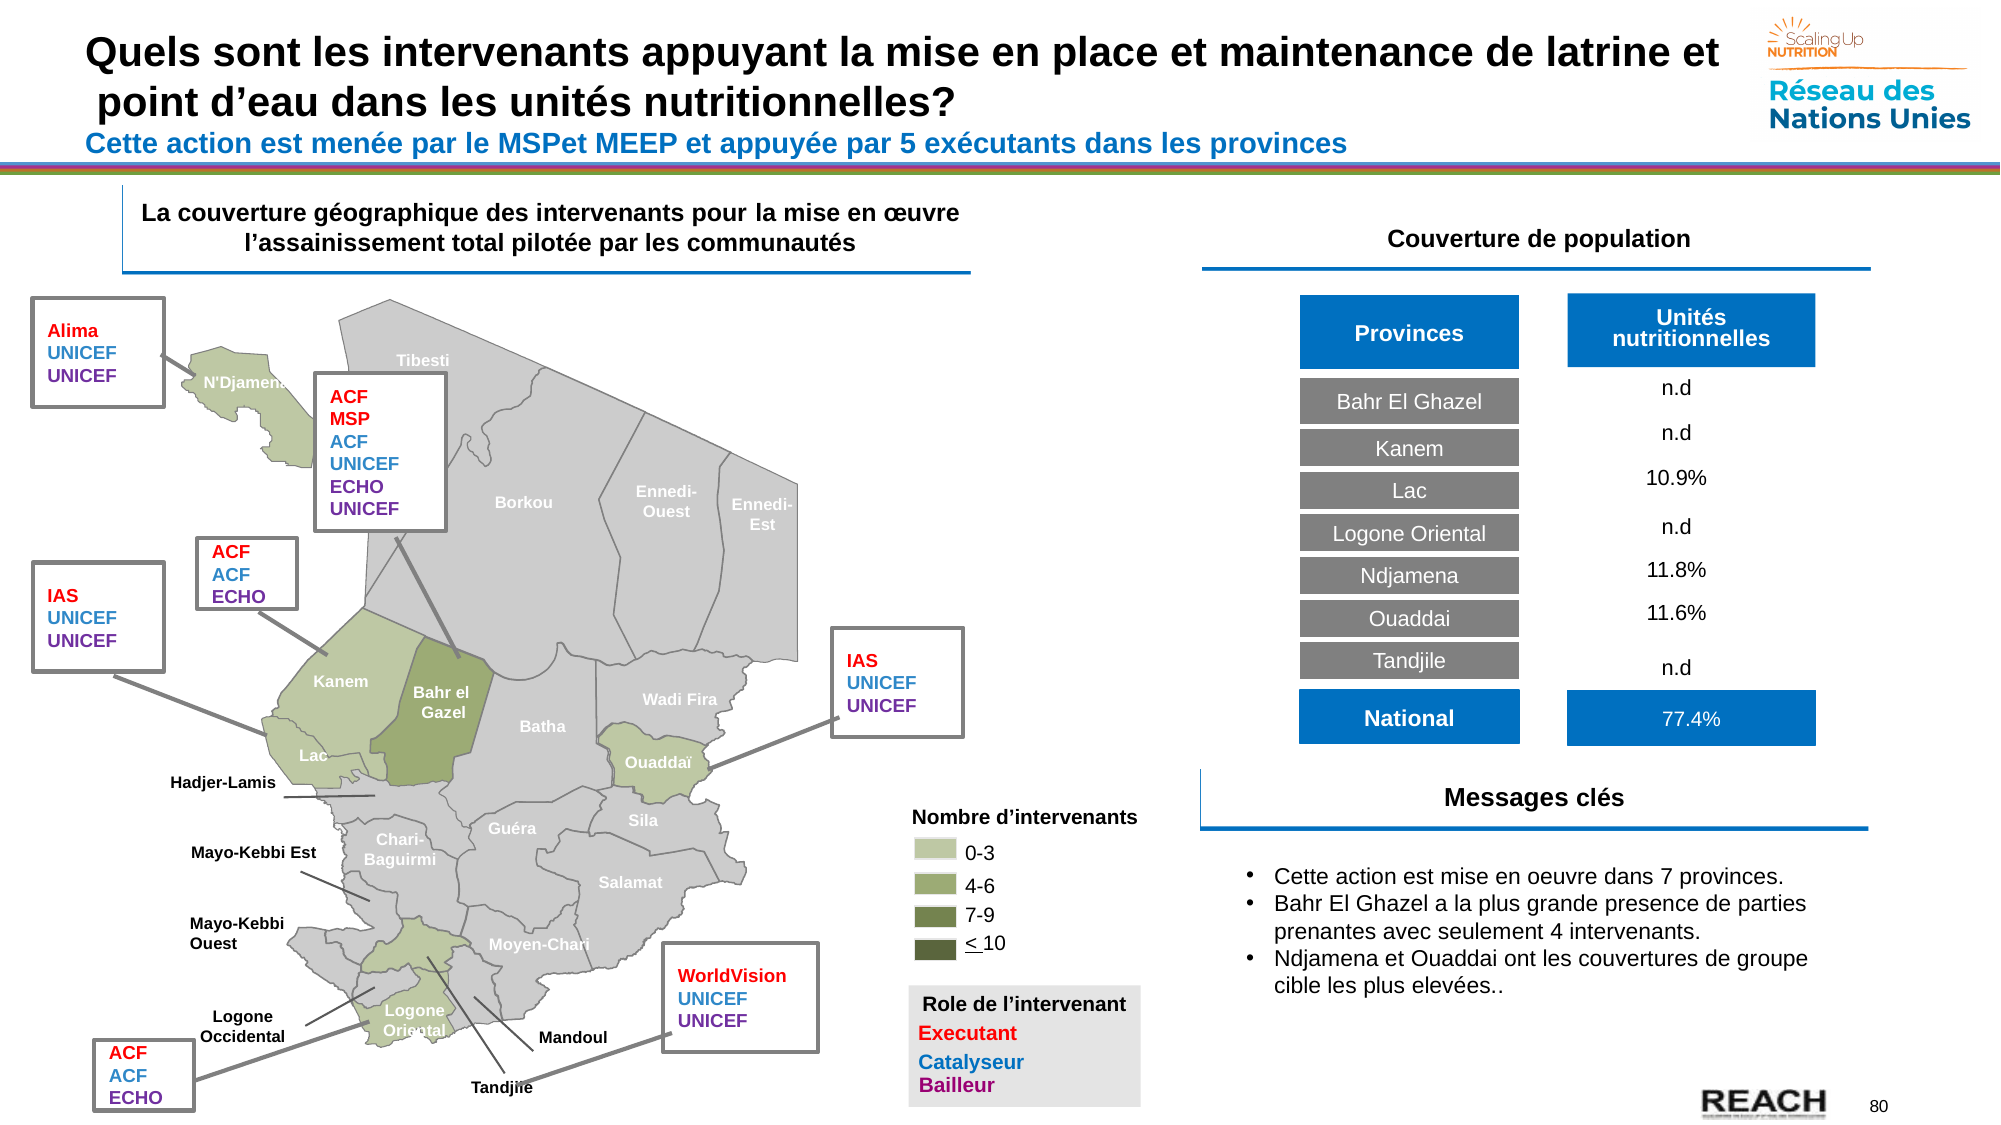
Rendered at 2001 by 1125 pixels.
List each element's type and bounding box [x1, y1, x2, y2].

text_box [903, 983, 1203, 1109]
table_cell [1576, 556, 1777, 582]
table_cell [1576, 642, 1777, 688]
text_box [965, 901, 1107, 927]
text_box [965, 872, 1097, 898]
text_box [1202, 207, 1877, 267]
text_box [70, 17, 1930, 154]
picture [1750, 6, 1981, 142]
text_box [912, 904, 959, 930]
text_box [912, 937, 959, 963]
table_cell [1300, 642, 1519, 679]
table_cell [1300, 600, 1519, 637]
table_header [1300, 378, 1519, 424]
text_box [30, 296, 965, 1113]
picture [1700, 1089, 1831, 1120]
table_header [1576, 369, 1777, 406]
text_box [122, 181, 979, 271]
table_cell [1576, 587, 1777, 636]
text_box [1231, 846, 1839, 1014]
text_box [1565, 688, 1818, 747]
text_box [1298, 688, 1521, 746]
text_box [912, 871, 959, 897]
table_cell [1300, 514, 1519, 551]
text_box [911, 801, 1179, 865]
table_cell [1576, 501, 1777, 551]
table_cell [1300, 557, 1519, 594]
text_box [1200, 765, 1876, 827]
table_cell [1576, 411, 1777, 453]
text_box [965, 929, 1089, 955]
table_cell [1300, 429, 1519, 466]
table_cell [1300, 472, 1519, 509]
text_box [1566, 291, 1818, 369]
table_cell [1576, 458, 1777, 496]
text_box [1298, 293, 1521, 371]
